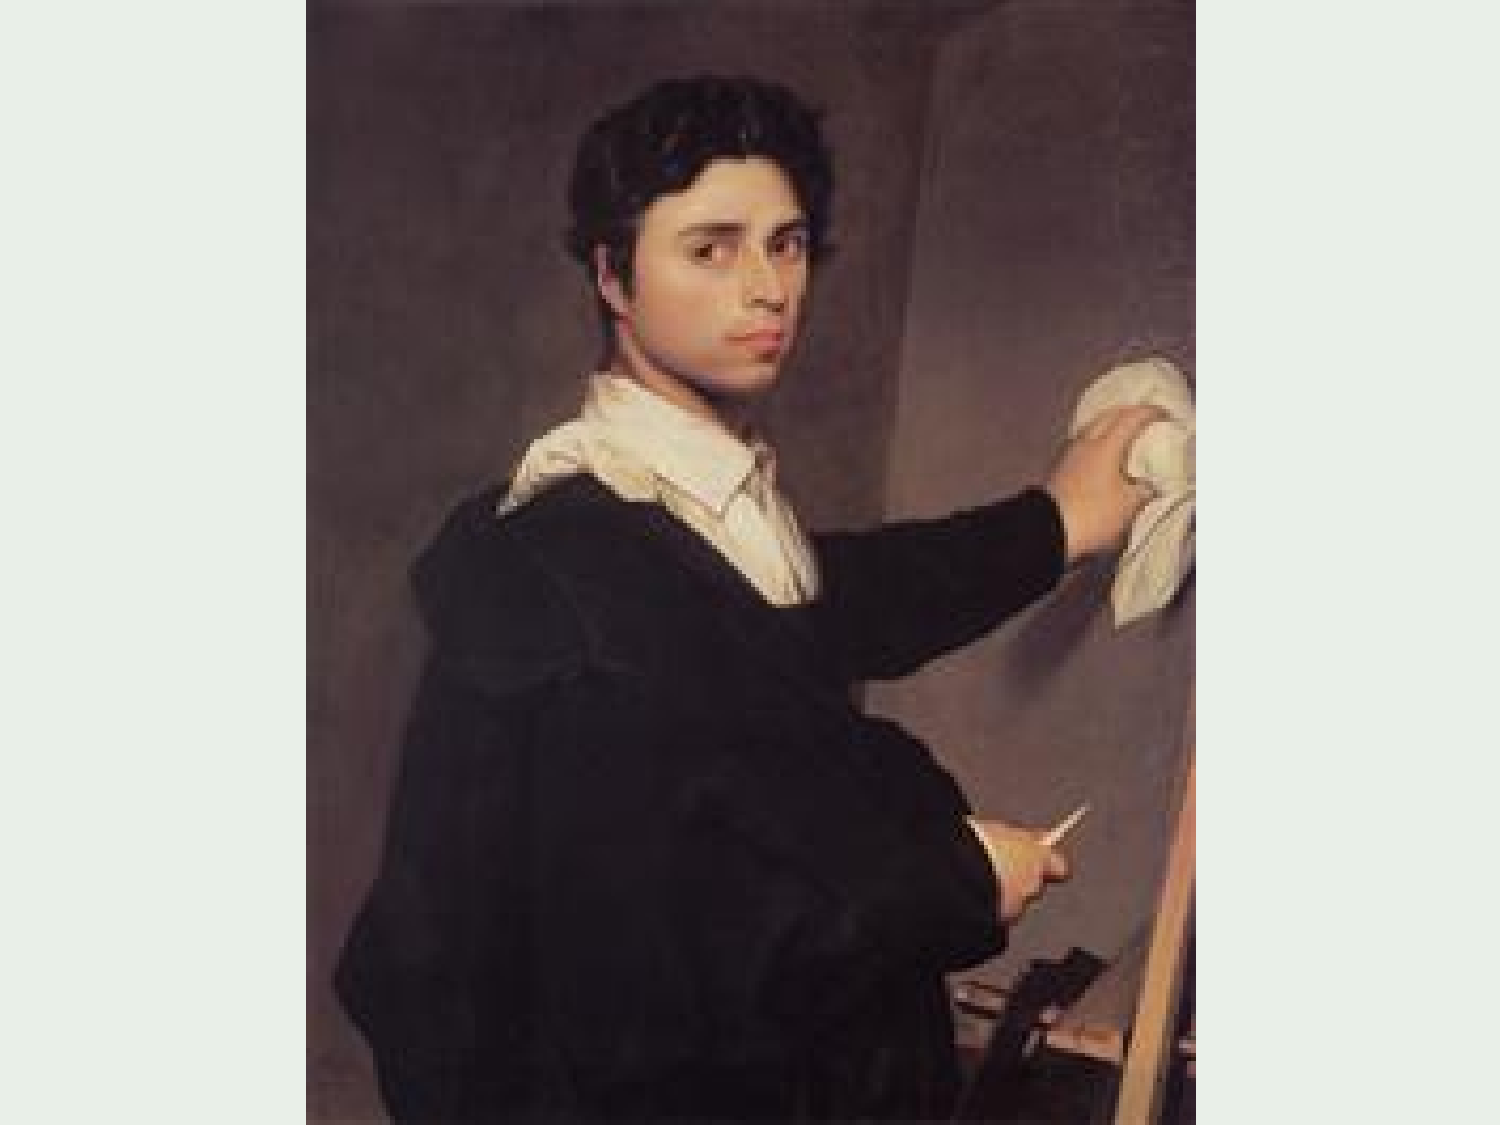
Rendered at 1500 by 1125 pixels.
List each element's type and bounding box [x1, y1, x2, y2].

picture [306, 0, 1196, 1125]
